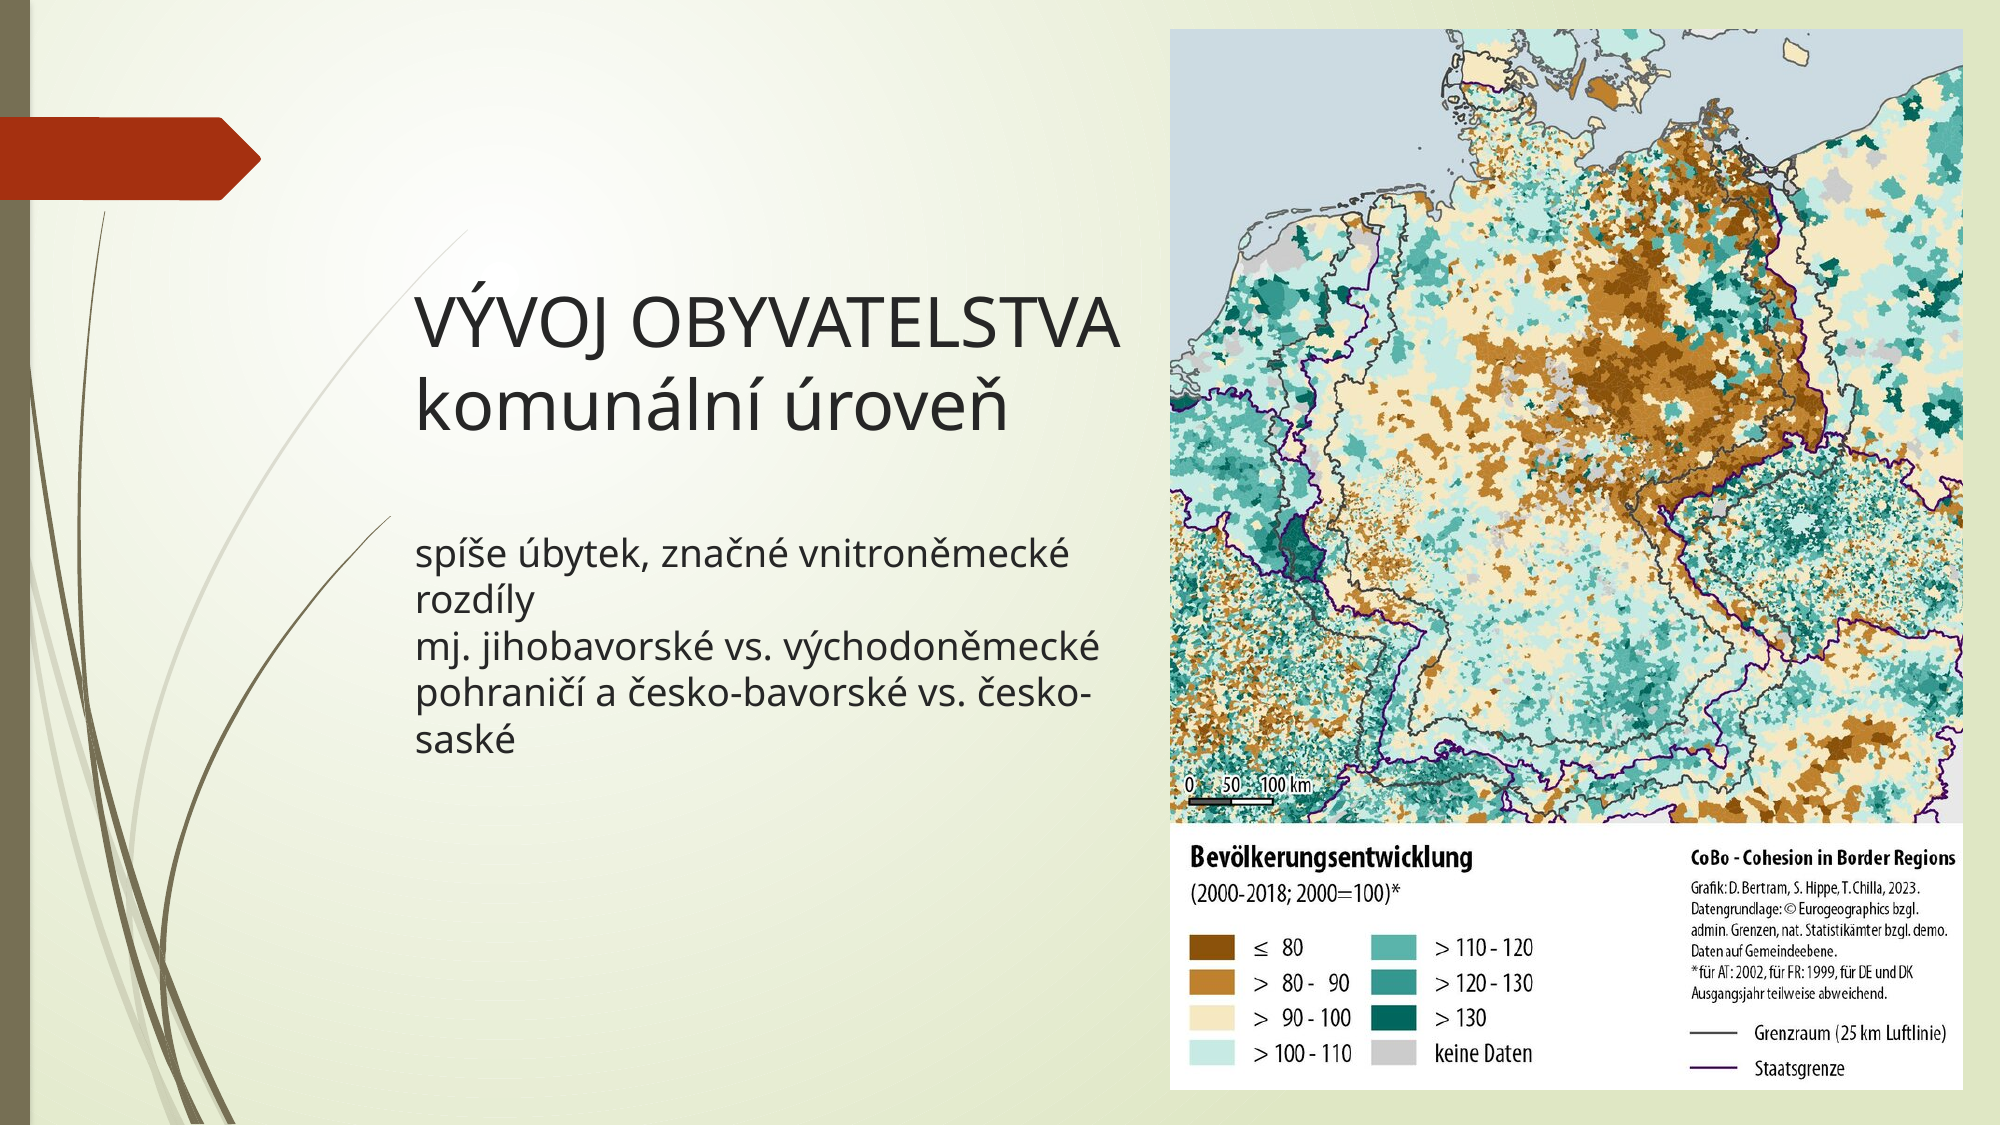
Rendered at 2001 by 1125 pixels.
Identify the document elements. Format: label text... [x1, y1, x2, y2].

title VÝVOJ OBYVATELSTVA komunální úroveň spíše úbytek, značné vnitroněmecké rozdíly mj. jihobavorské vs. východoněmecké pohraničí a česko-bavorské vs. česko-saské [399, 269, 1144, 851]
picture [1170, 29, 1963, 1091]
